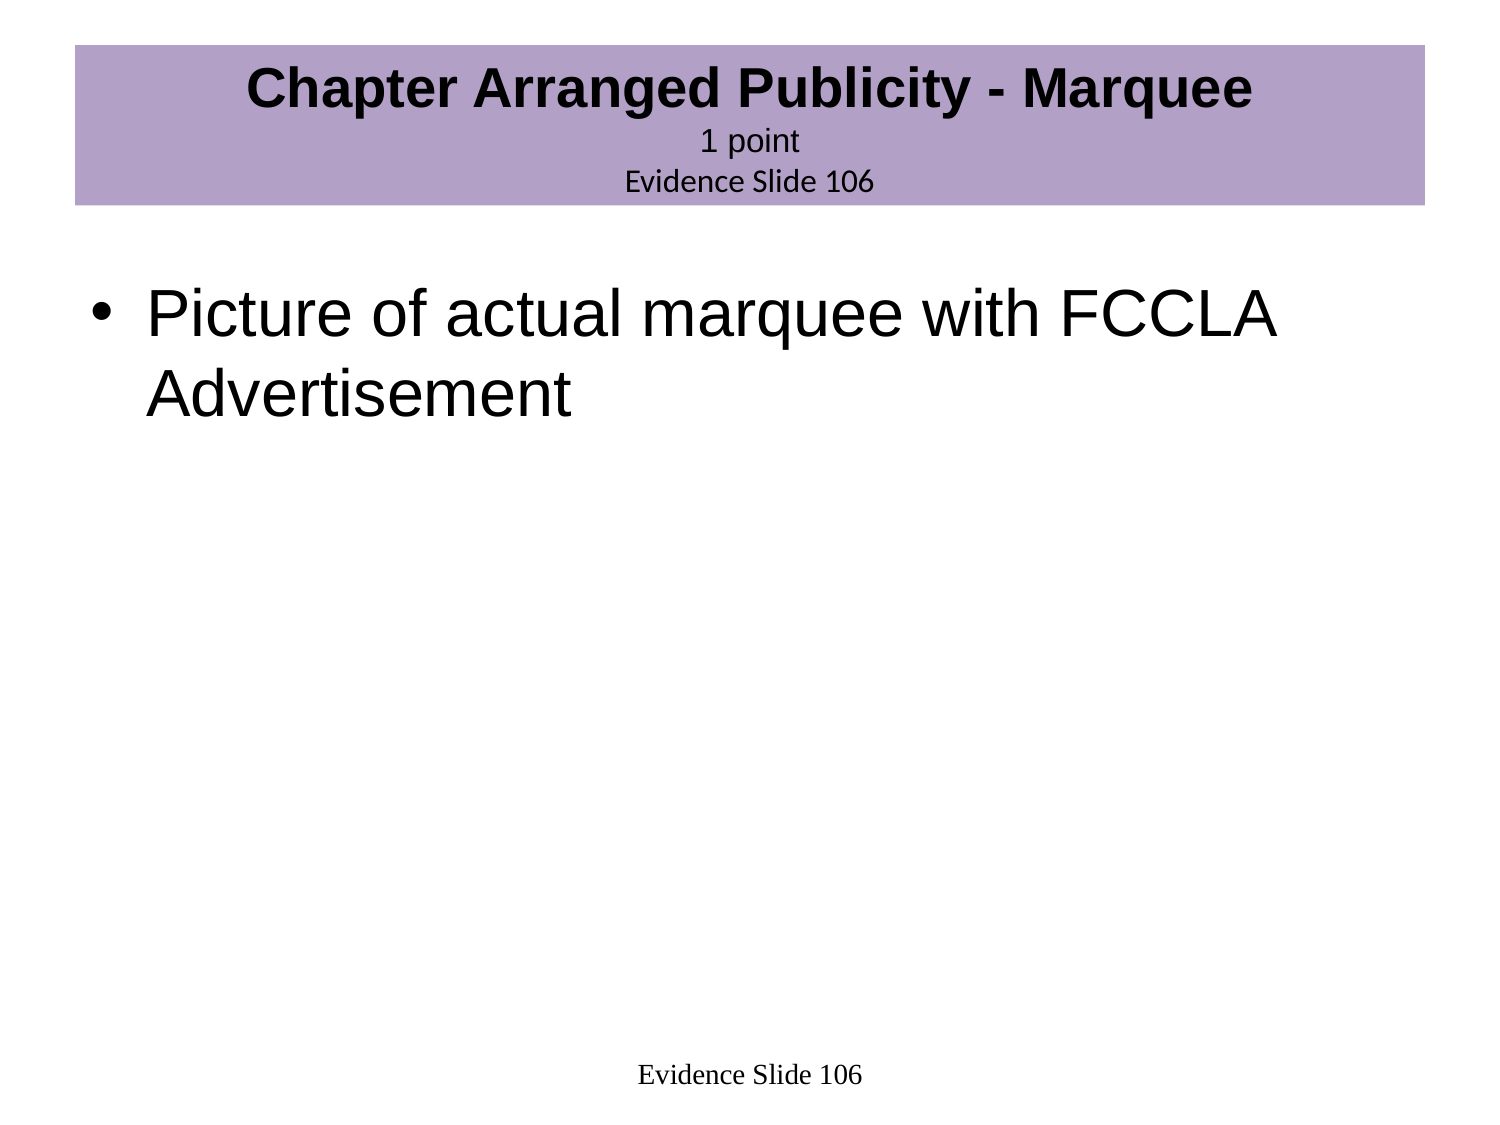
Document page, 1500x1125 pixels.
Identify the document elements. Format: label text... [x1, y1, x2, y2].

list Picture of actual marquee with FCCLA Advertisement [75, 262, 1425, 1005]
title Chapter Arranged Publicity - Marquee 1 point Evidence Slide 106 [75, 45, 1425, 206]
footer Evidence Slide 106 [512, 1042, 988, 1103]
